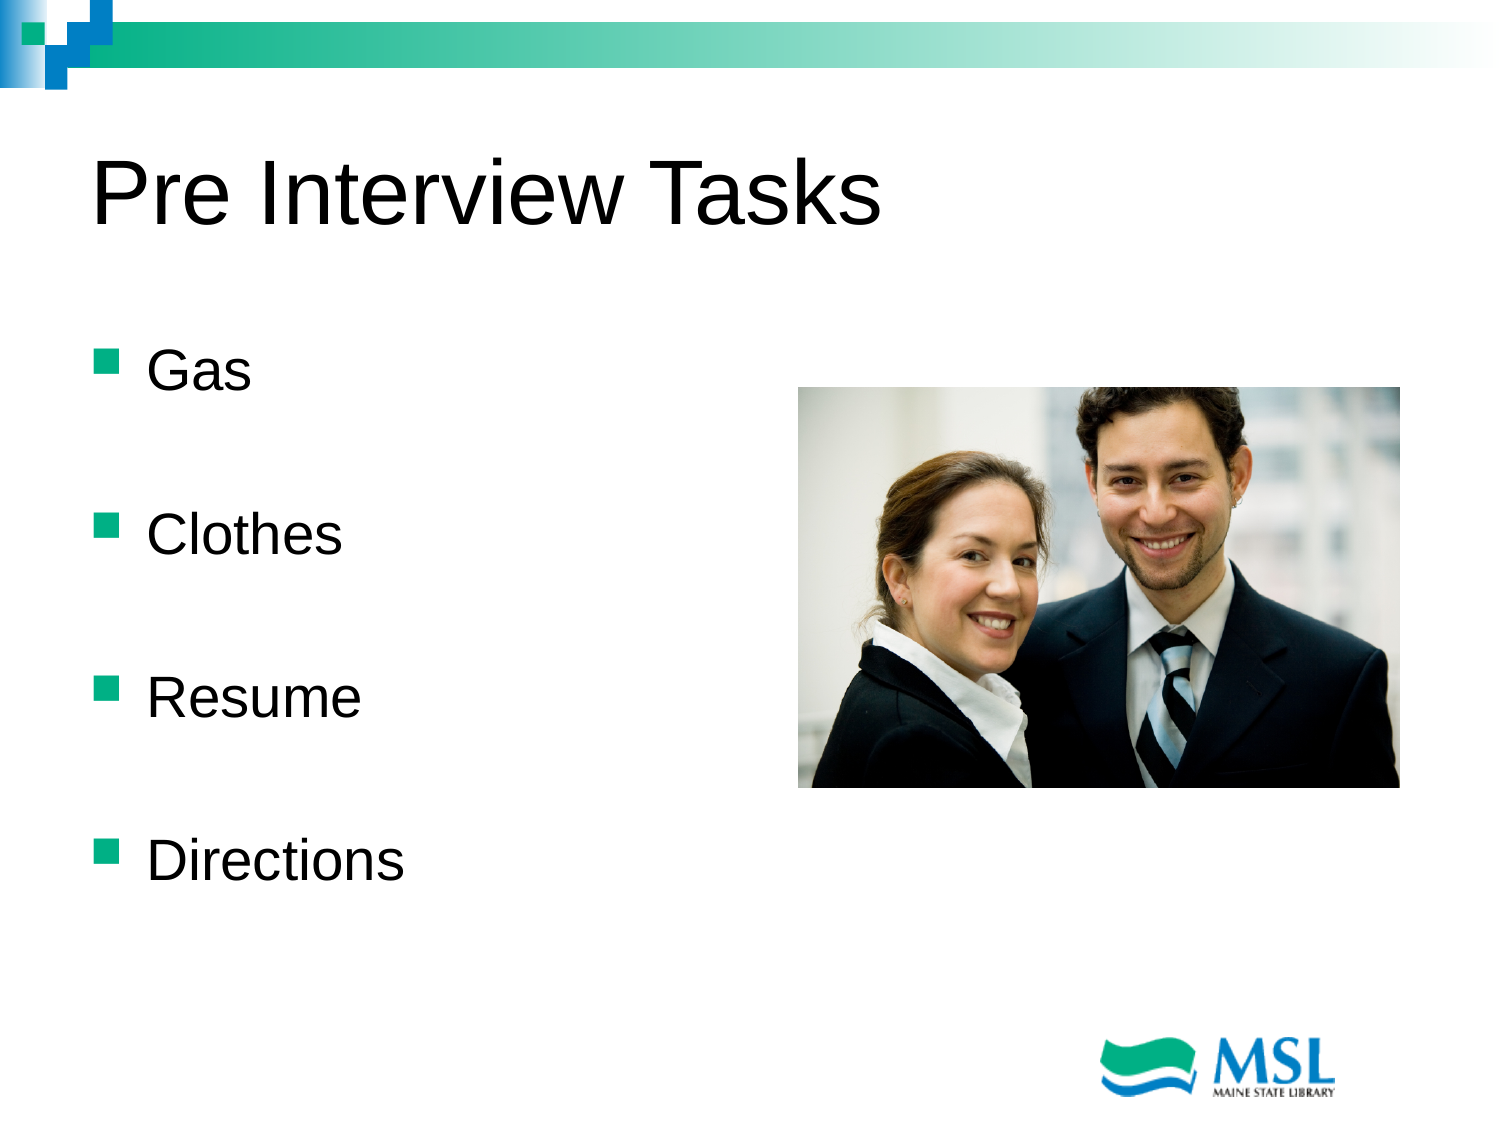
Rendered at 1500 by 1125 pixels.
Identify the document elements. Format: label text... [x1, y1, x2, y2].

picture [1100, 1037, 1335, 1097]
list Gas Clothes Resume Directions [74, 324, 738, 963]
picture [798, 387, 1401, 788]
title Pre Interview Tasks [74, 74, 1426, 301]
